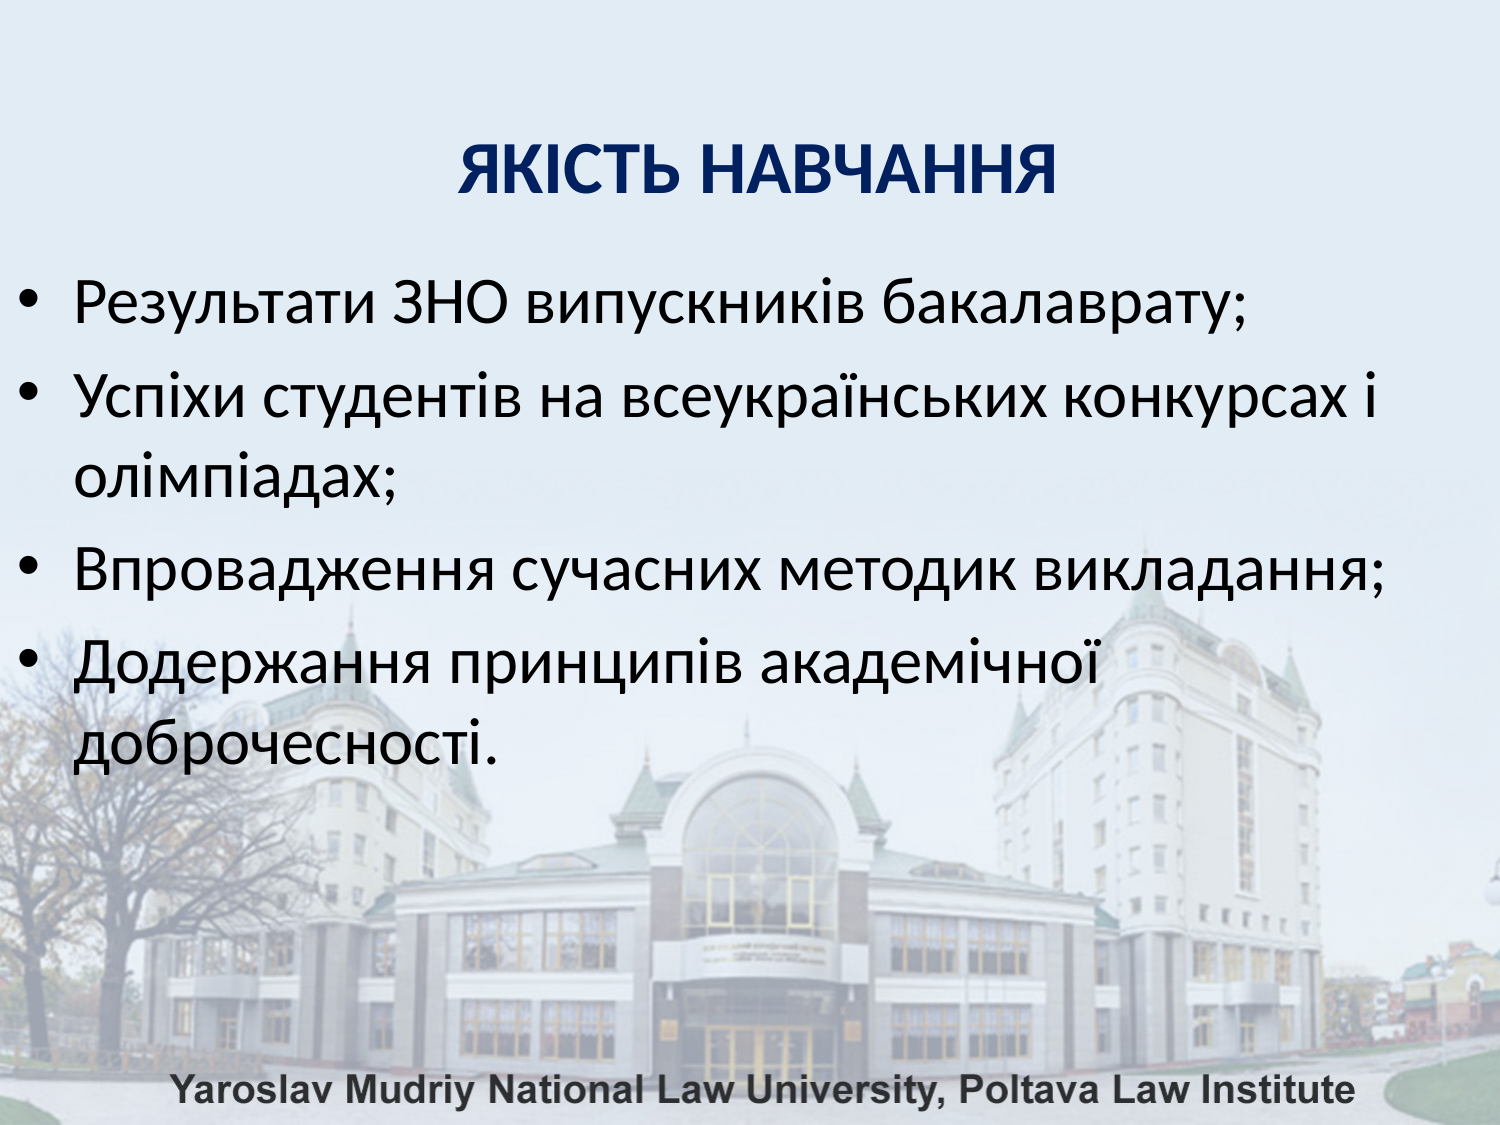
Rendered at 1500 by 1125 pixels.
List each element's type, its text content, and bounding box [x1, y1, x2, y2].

list Результати ЗНО випускників бакалаврату; Успіхи студентів на всеукраїнських конкурсах і олімпіадах; Впровадження сучасних методик викладання; Додержання принципів академічної доброчесності. [1, 249, 1485, 1006]
picture [0, 0, 1500, 1125]
title ЯКІСТЬ НАВЧАННЯ [17, 119, 1500, 209]
